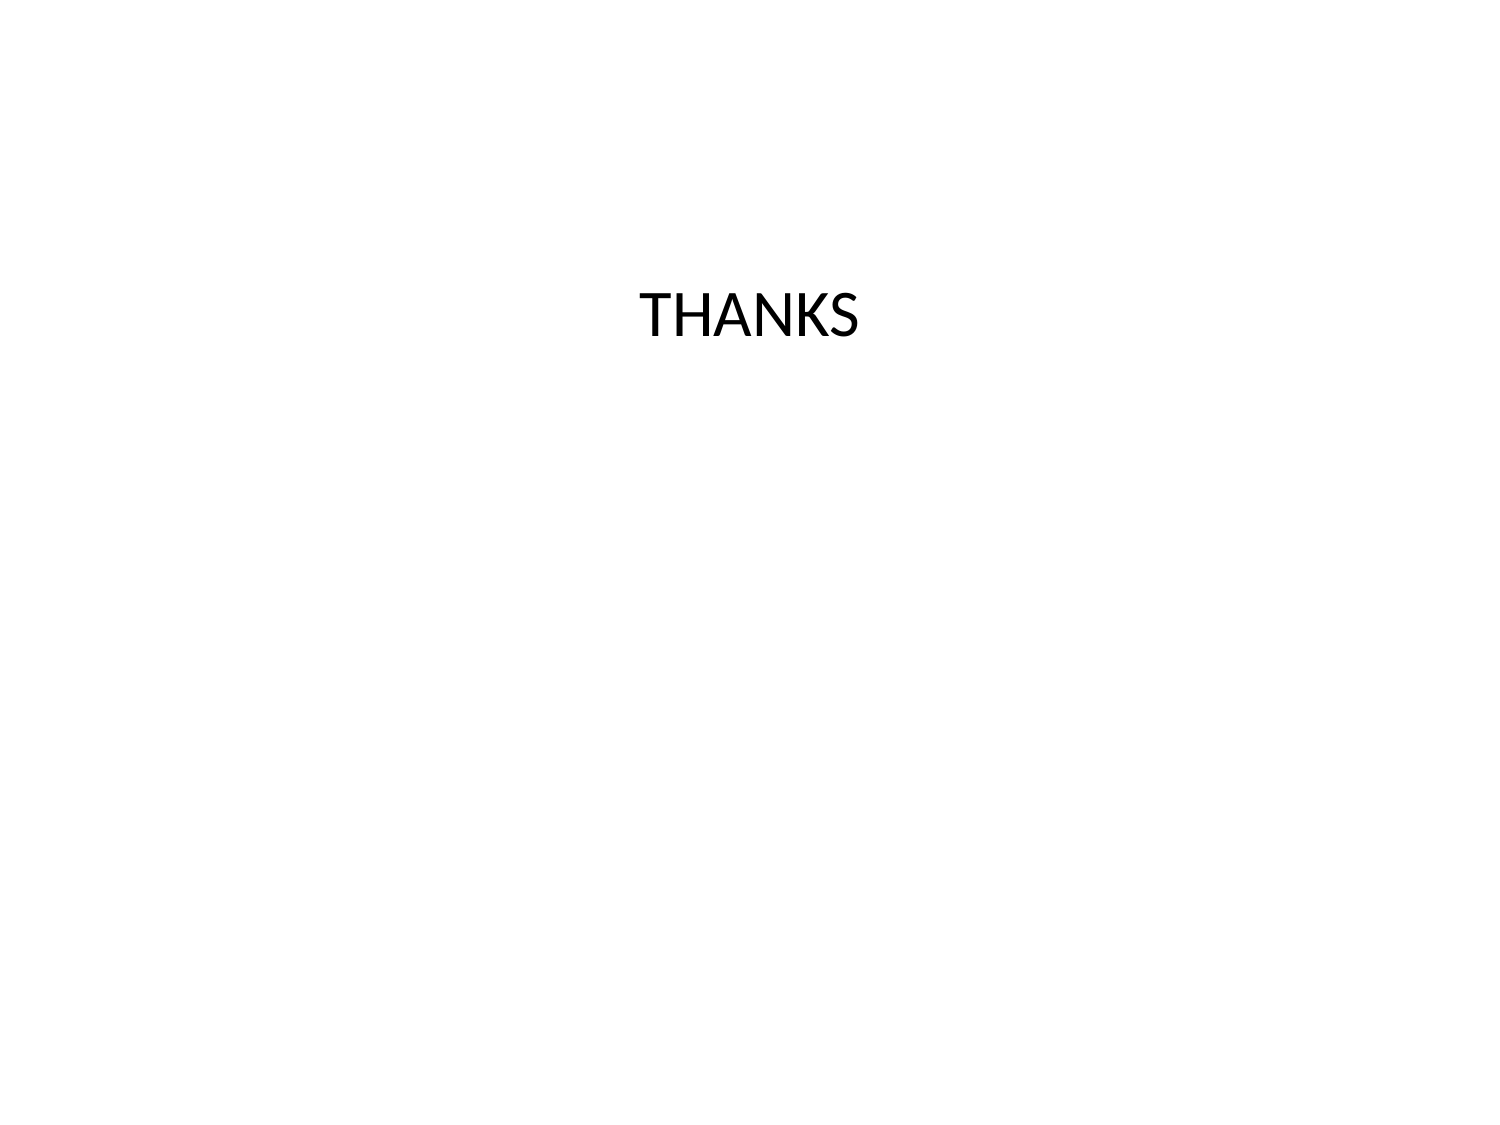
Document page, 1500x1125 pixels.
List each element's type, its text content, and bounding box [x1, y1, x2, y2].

list THANKS [75, 262, 1425, 1005]
